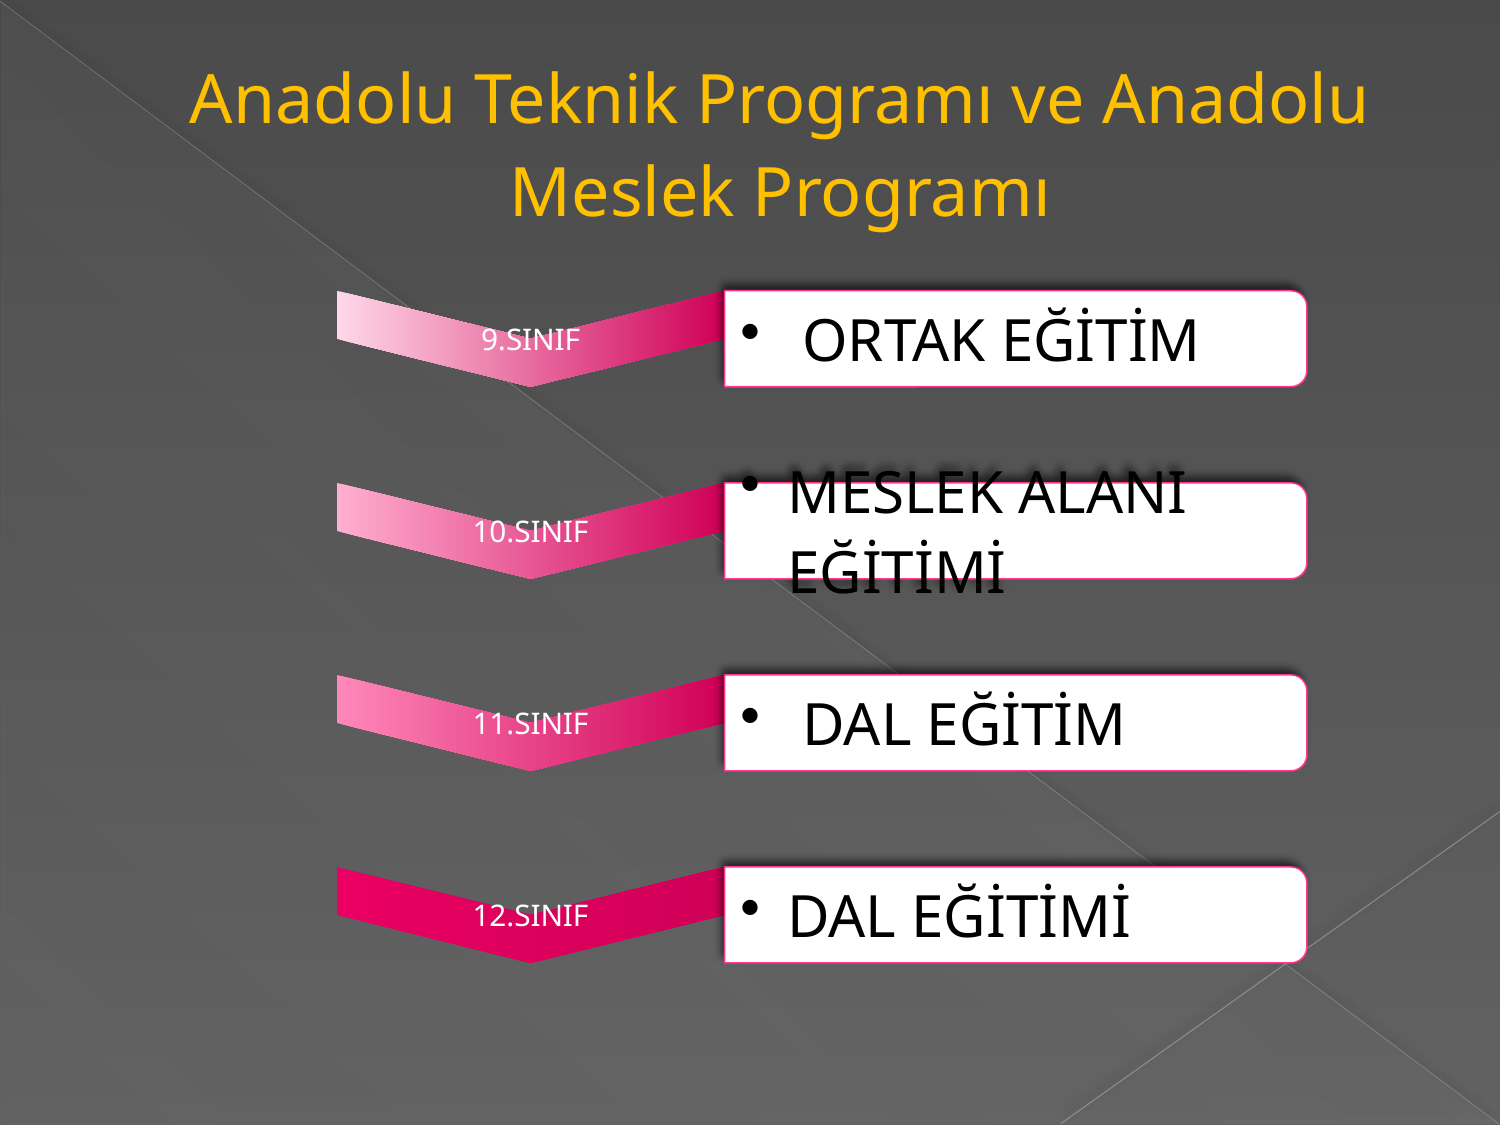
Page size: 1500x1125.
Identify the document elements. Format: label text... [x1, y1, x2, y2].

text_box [336, 290, 1308, 964]
title Anadolu Teknik Programı ve Anadolu Meslek Programı [17, 42, 1471, 244]
